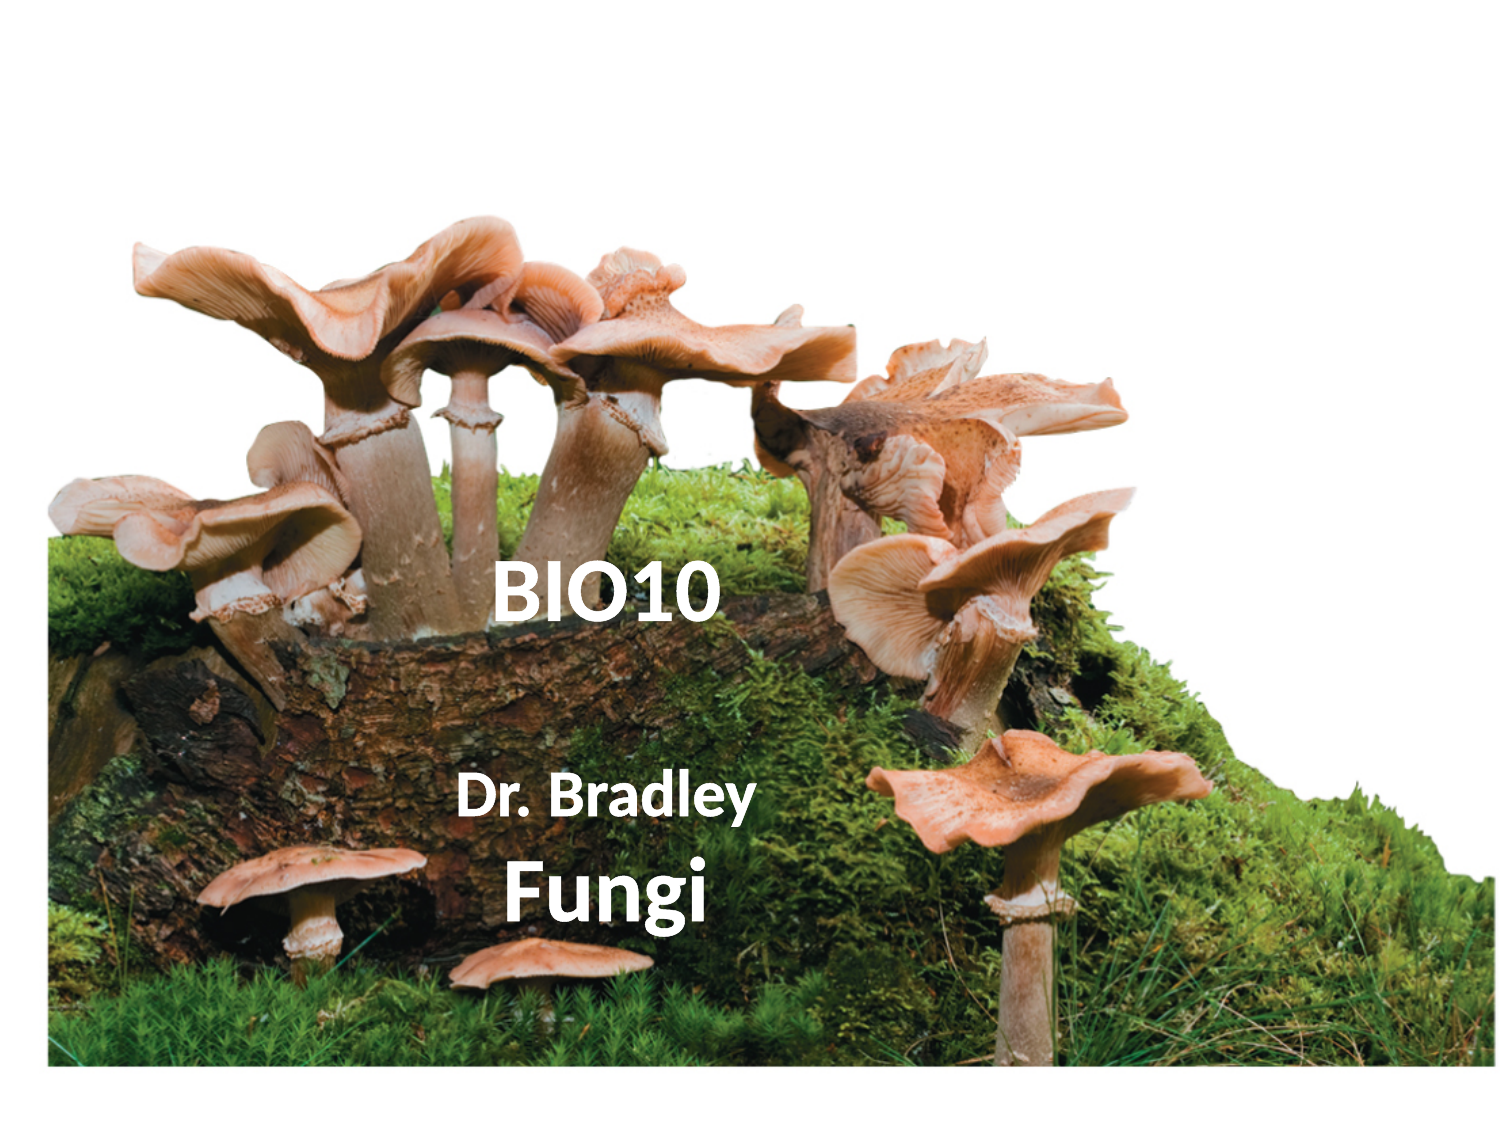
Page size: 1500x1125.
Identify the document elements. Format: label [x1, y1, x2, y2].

picture [39, 205, 1500, 1079]
